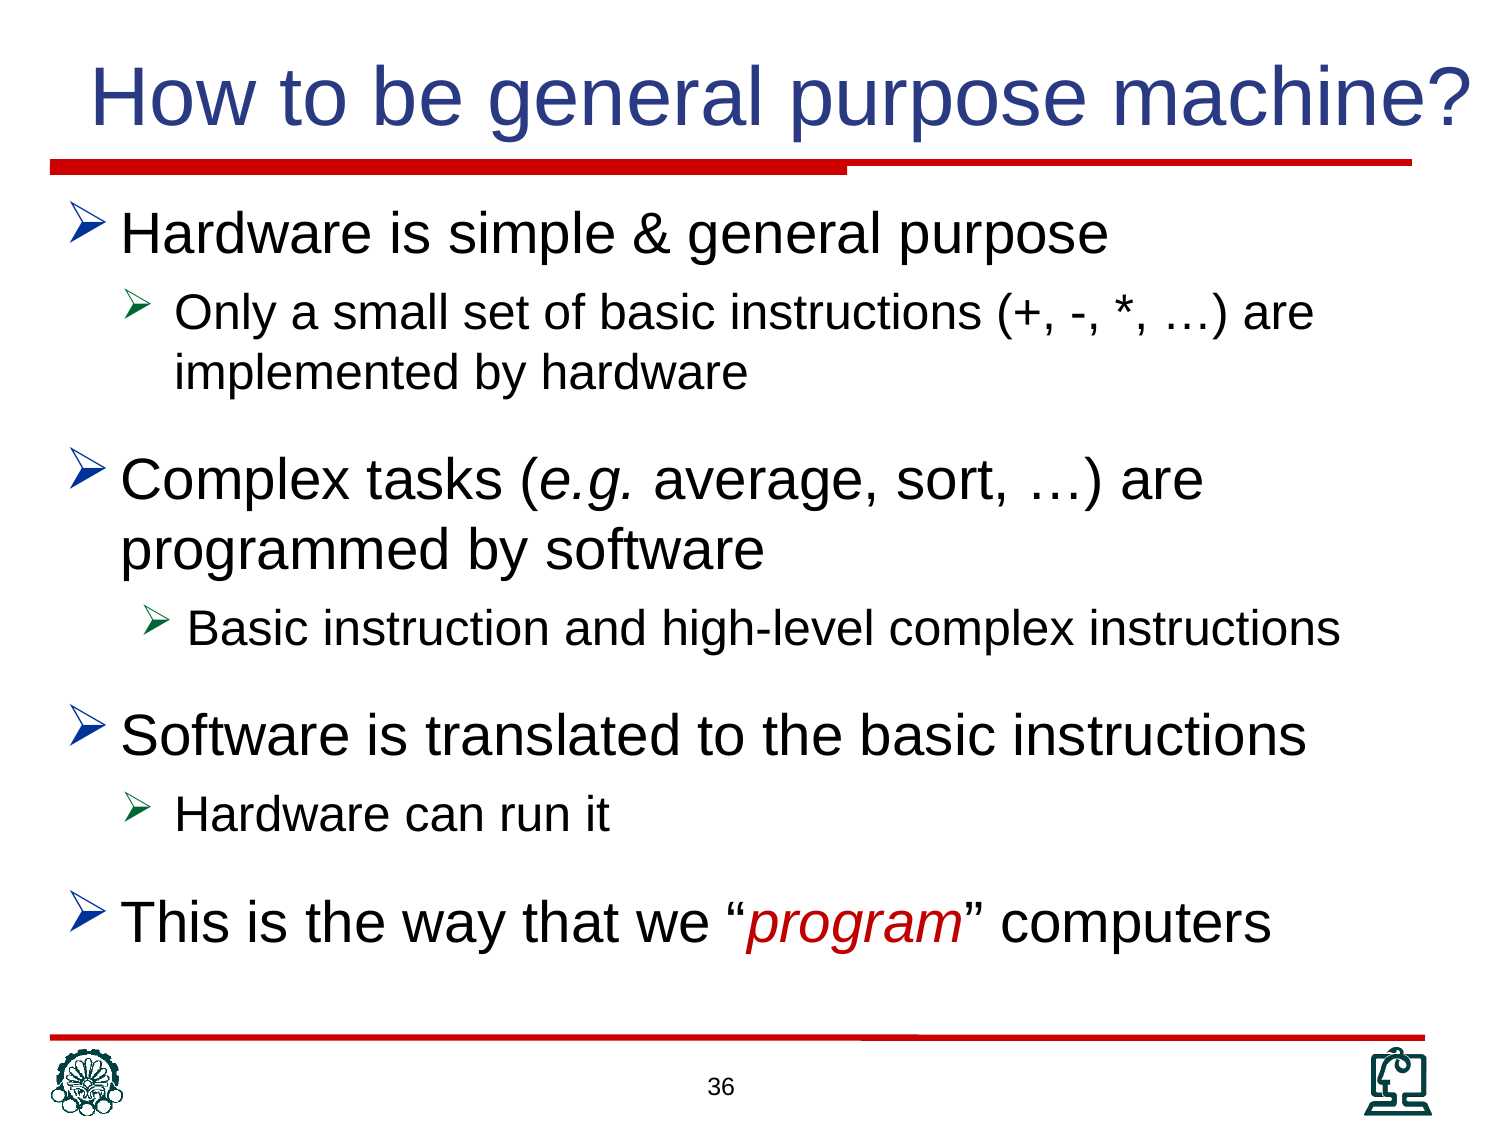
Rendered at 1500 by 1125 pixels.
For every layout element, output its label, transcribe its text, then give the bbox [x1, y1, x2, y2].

text_box Hardware is simple & general purpose Only a small set of basic instructions (+, -, *, …) are implemented by hardware Complex tasks (e.g. average, sort, …) are programmed by software Basic instruction and high-level complex instructions Software is translated to the basic instructions Hardware can run it This is the way that we “program” computers [50, 187, 1500, 1038]
picture [50, 1047, 125, 1118]
text_box 36 [650, 1062, 750, 1103]
text_box How to be general purpose machine? [74, 24, 1500, 150]
picture [1362, 1045, 1438, 1119]
